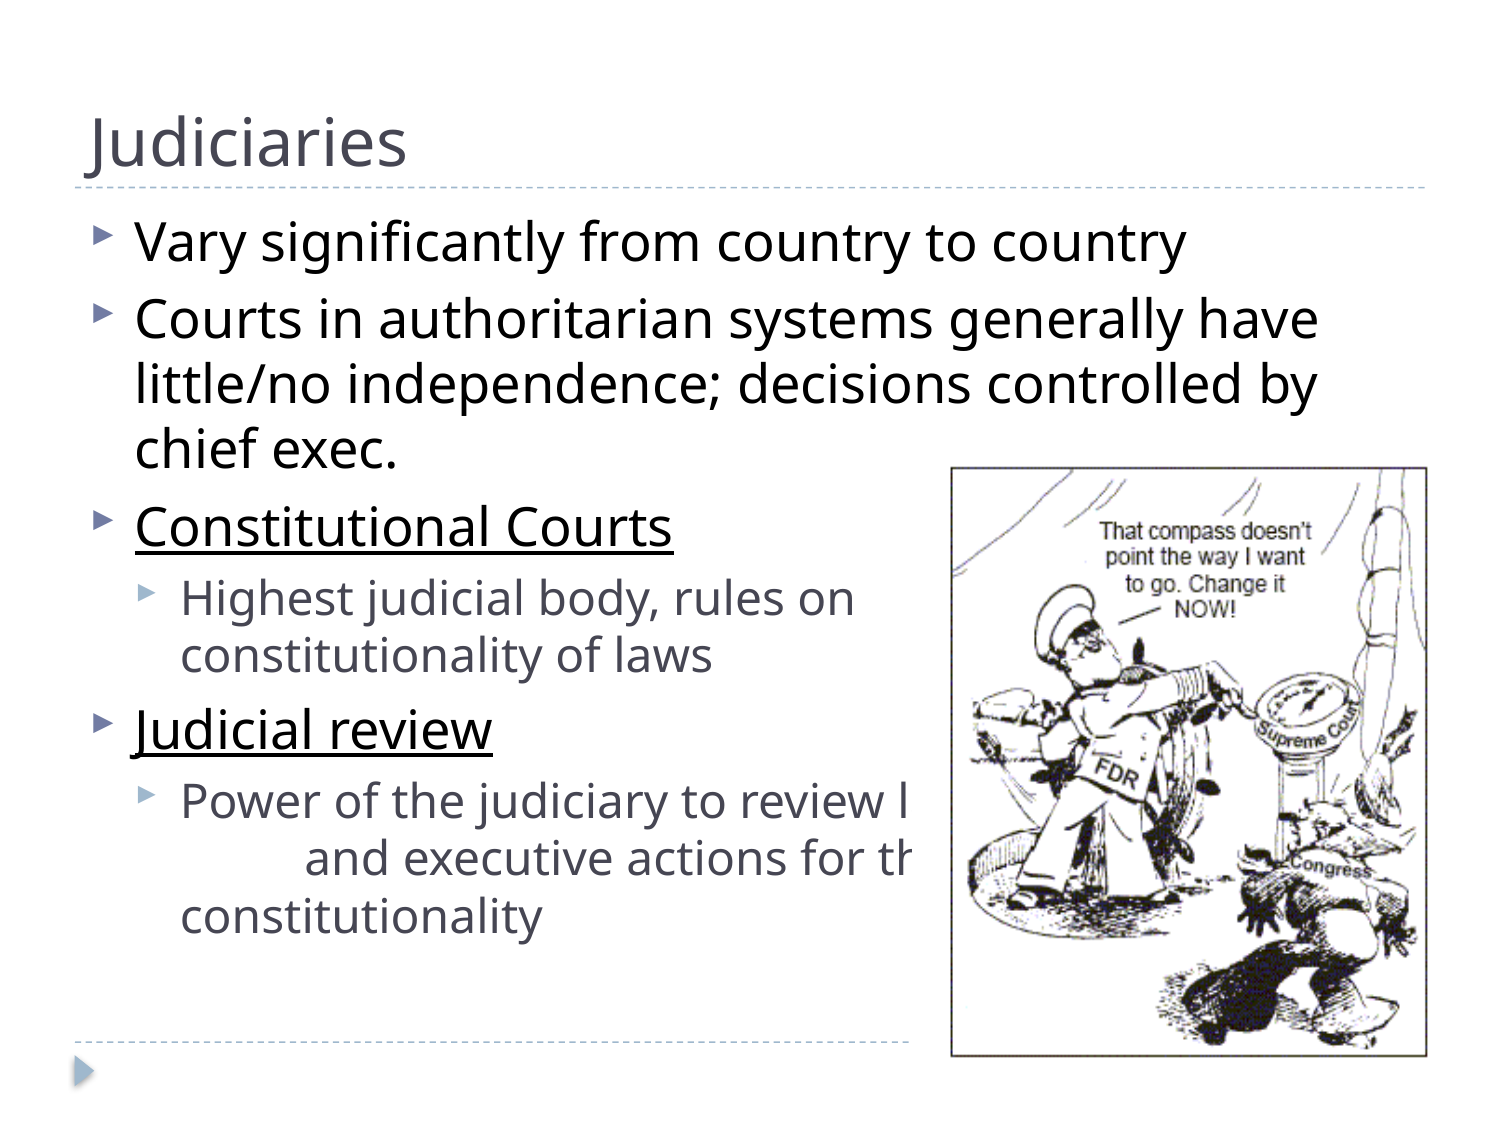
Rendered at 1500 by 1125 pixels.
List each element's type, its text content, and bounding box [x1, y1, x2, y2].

picture [912, 450, 1463, 1077]
list Vary significantly from country to country Courts in authoritarian systems generally have little/no independence; decisions controlled by chief exec. Constitutional Courts Highest judicial body, rules on constitutionality of laws Judicial review Power of the judiciary to review laws and executive actions for their constitutionality [75, 200, 1425, 1010]
title Judiciaries [75, 24, 1425, 188]
